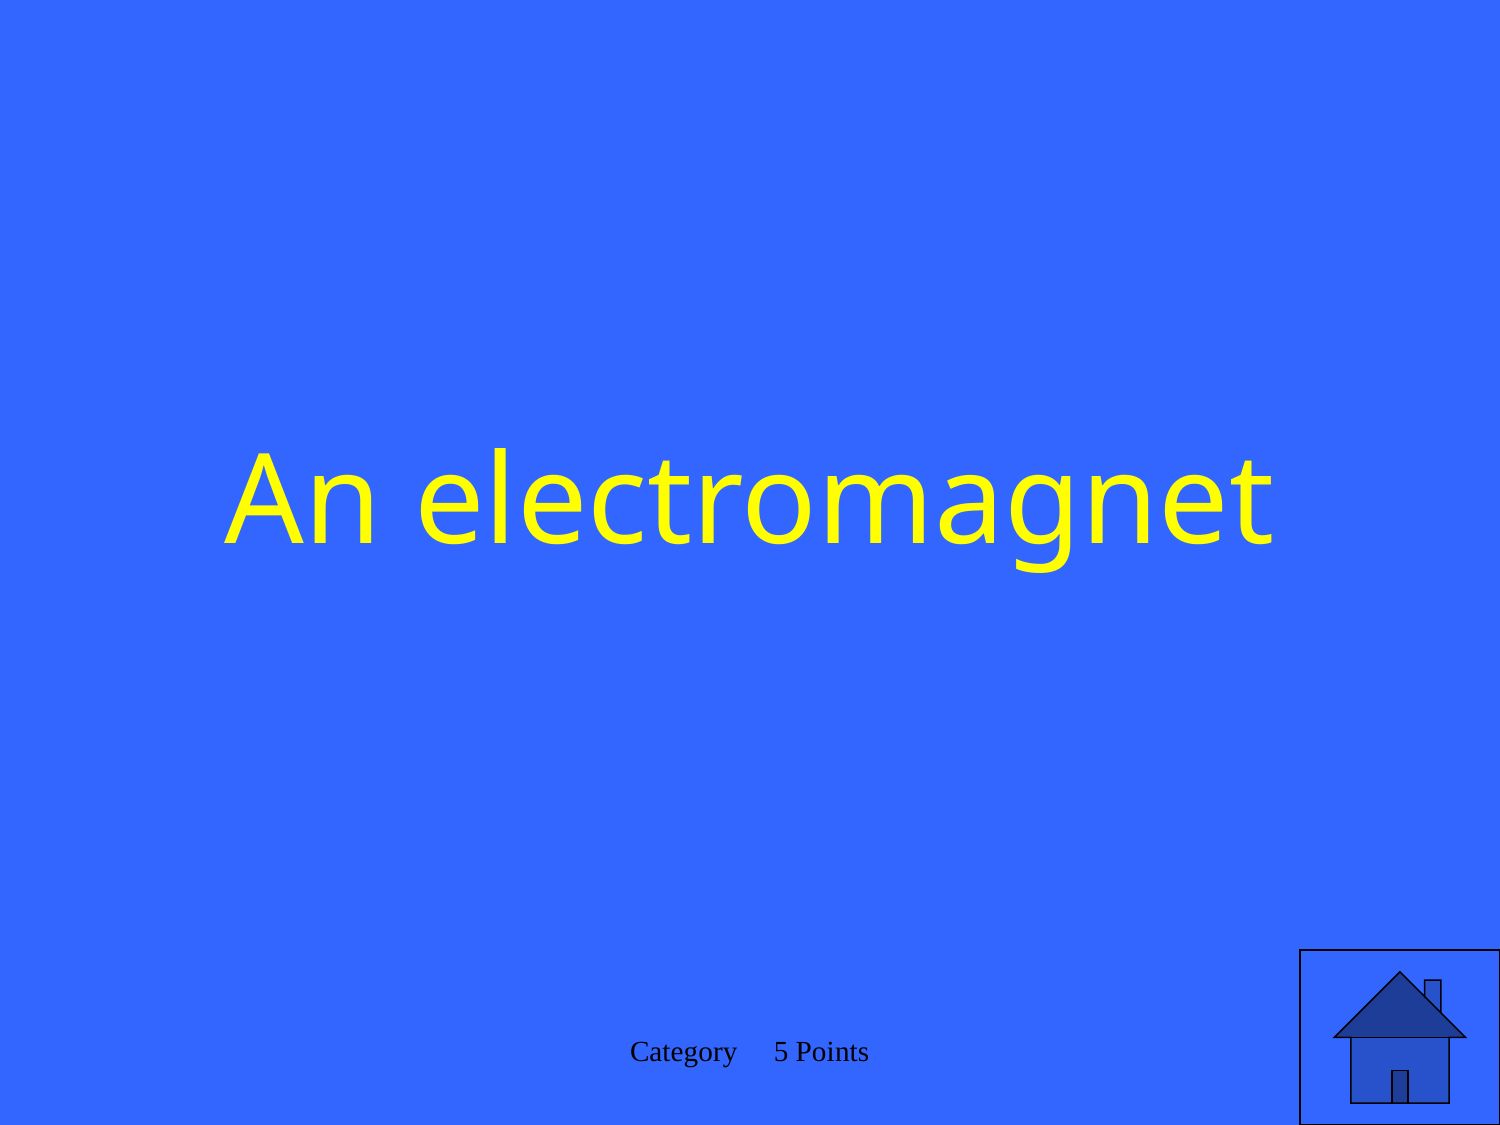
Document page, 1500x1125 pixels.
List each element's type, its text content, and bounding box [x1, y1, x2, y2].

footer Category 5 Points [512, 1024, 988, 1101]
text_box [1299, 950, 1500, 1125]
title An electromagnet [112, 99, 1388, 888]
text_box [1149, 899, 1500, 1125]
